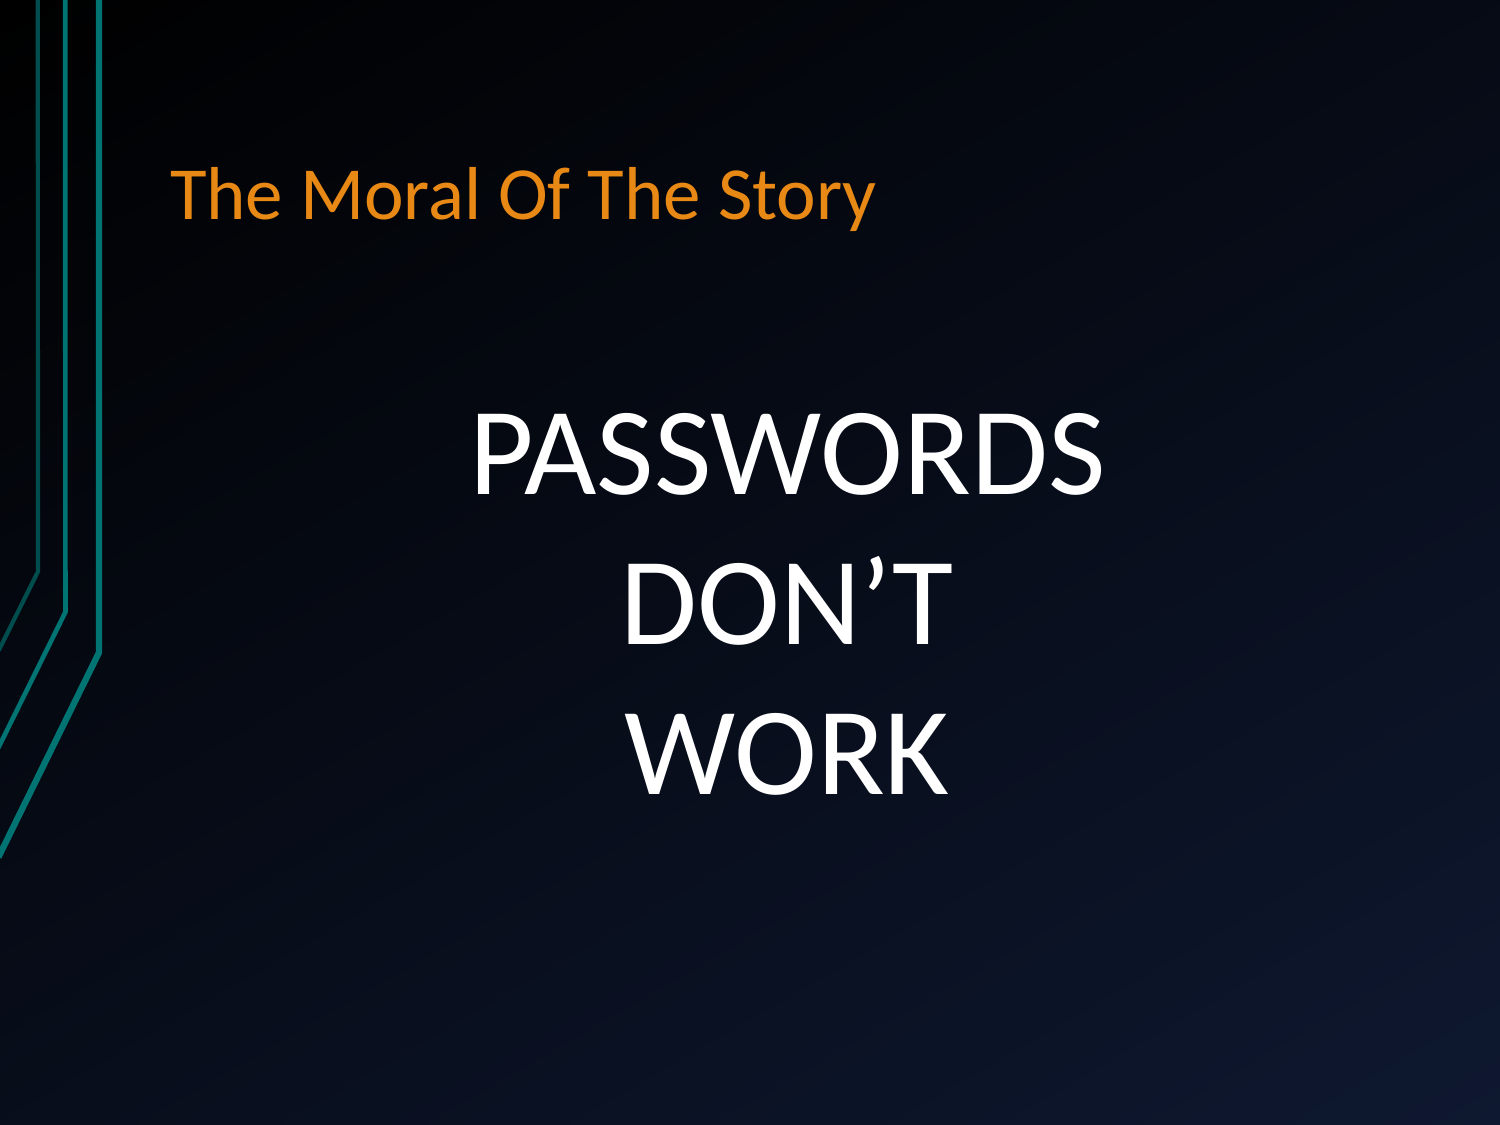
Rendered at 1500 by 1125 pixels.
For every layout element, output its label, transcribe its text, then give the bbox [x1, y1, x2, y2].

title The Moral Of The Story [150, 45, 1425, 246]
text_box PASSWORDS DON’T WORK [450, 362, 1125, 828]
